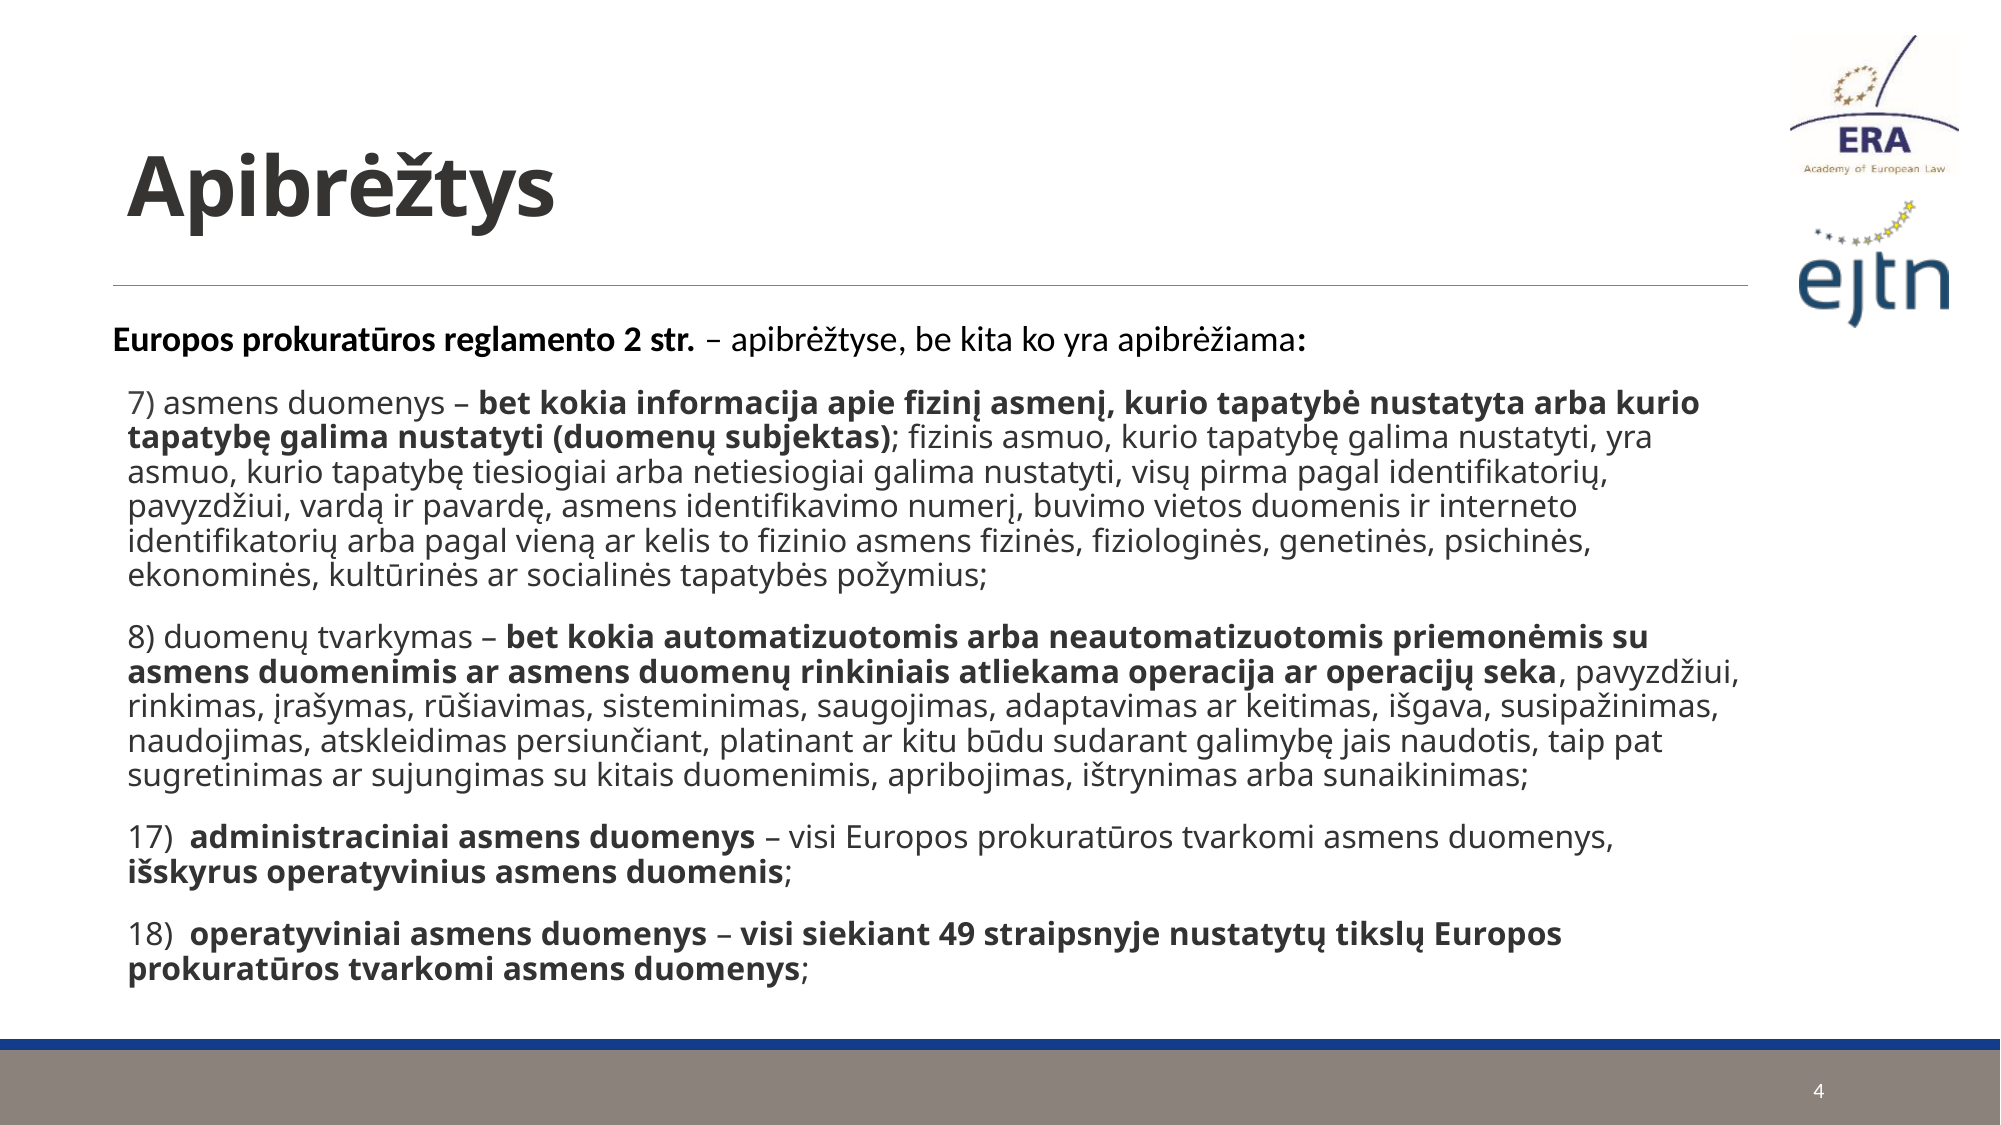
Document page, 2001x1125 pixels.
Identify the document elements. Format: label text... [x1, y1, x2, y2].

slide_number 4 [1624, 1059, 1840, 1120]
title Apibrėžtys [112, 92, 1748, 242]
picture [1799, 199, 1949, 328]
picture [1790, 35, 1959, 175]
list Europos prokuratūros reglamento 2 str. – apibrėžtyse, be kita ko yra apibrėžiama: 7) asmens duomenys – bet kokia informacija apie fizinį asmenį, kurio tapatybė nustatyta arba kurio tapatybę galima nustatyti (duomenų subjektas); fizinis asmuo, kurio tapatybę galima nustatyti, yra asmuo, kurio tapatybę tiesiogiai arba netiesiogiai galima nustatyti, visų pirma pagal identifikatorių, pavyzdžiui, vardą ir pavardę, asmens identifikavimo numerį, buvimo vietos duomenis ir interneto identifikatorių arba pagal vieną ar kelis to fizinio asmens fizinės, fiziologinės, genetinės, psichinės, ekonominės, kultūrinės ar socialinės tapatybės požymius; 8) duomenų tvarkymas – bet kokia automatizuotomis arba neautomatizuotomis priemonėmis su asmens duomenimis ar asmens duomenų rinkiniais atliekama operacija ar operacijų seka, pavyzdžiui, rinkimas, įrašymas, rūšiavimas, sisteminimas, saugojimas, adaptavimas ar keitimas, išgava, susipažinimas, naudojimas, atskleidimas persiunčiant, platinant ar kitu būdu sudarant galimybę jais naudotis, taip pat sugretinimas ar sujungimas su kitais duomenimis, apribojimas, ištrynimas arba sunaikinimas; 17) administraciniai asmens duomenys – visi Europos prokuratūros tvarkomi asmens duomenys, išskyrus operatyvinius asmens duomenis; 18) operatyviniai asmens duomenys – visi siekiant 49 straipsnyje nustatytų tikslų Europos prokuratūros tvarkomi asmens duomenys; [112, 312, 1748, 1013]
